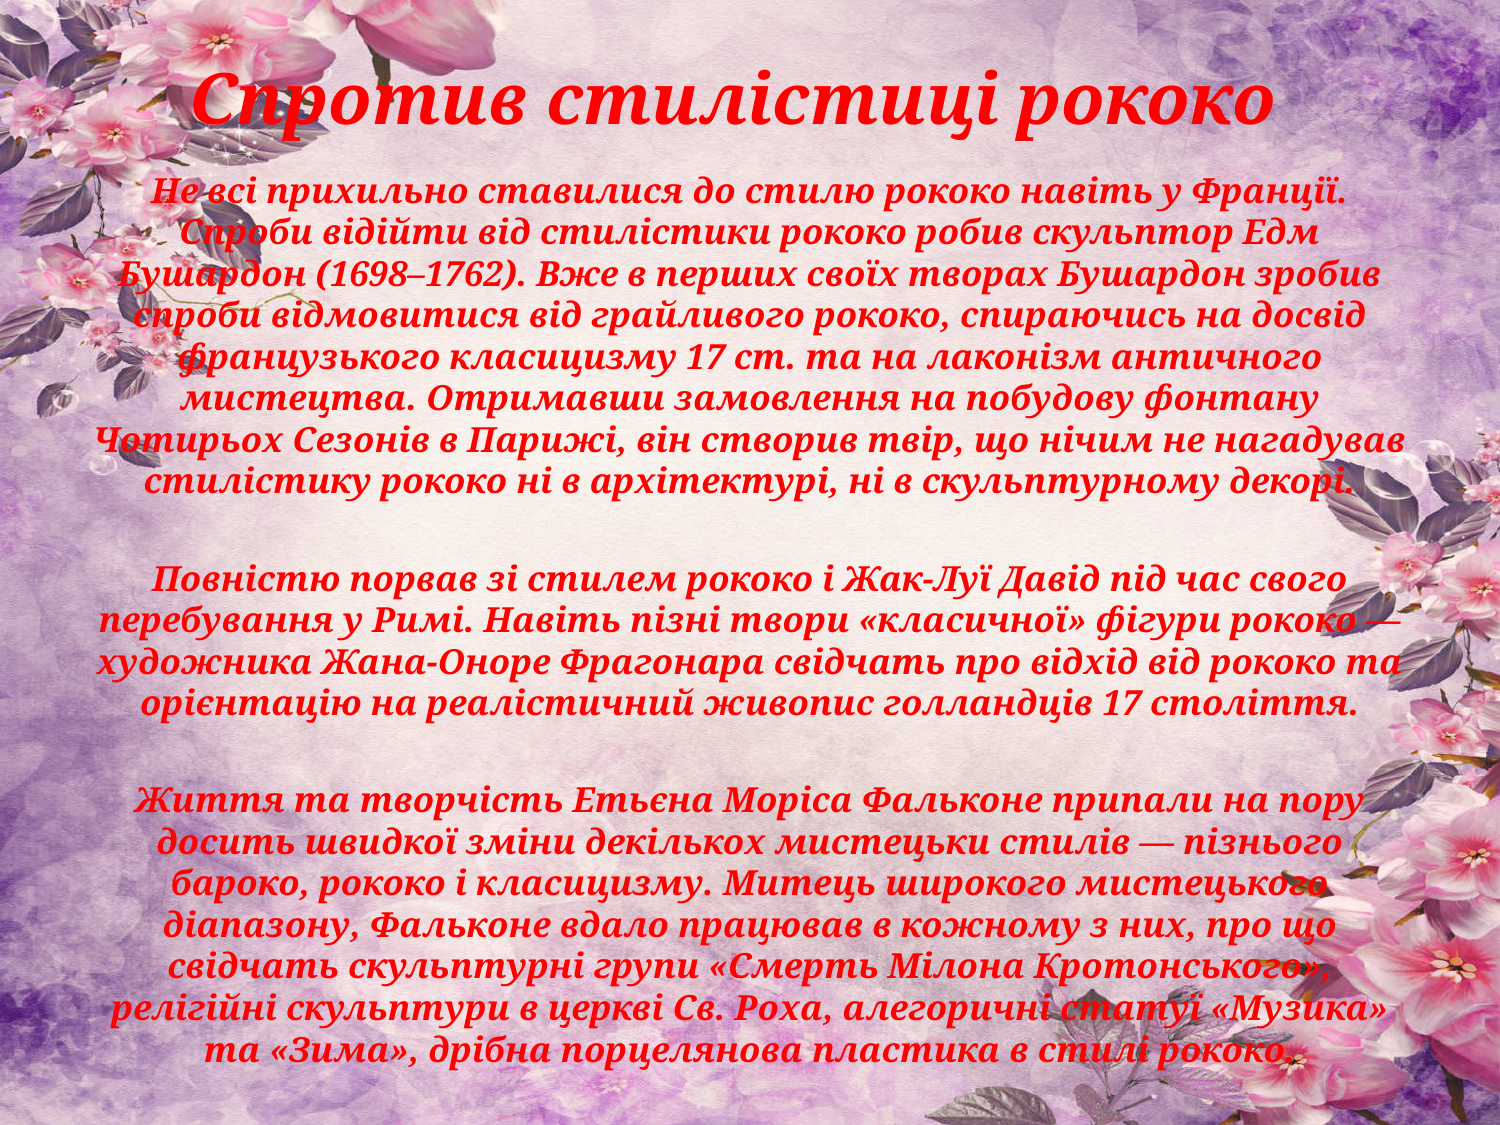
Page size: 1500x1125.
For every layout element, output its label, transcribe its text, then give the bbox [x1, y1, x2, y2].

picture [0, 0, 1500, 1125]
title Спротив стилістиці рококо [41, 45, 1425, 233]
list Не всі прихильно ставилися до стилю рококо навіть у Франції. Спроби відійти від стилістики рококо робив скульптор Едм Бушардон (1698–1762). Вже в перших своїх творах Бушардон зробив спроби відмовитися від грайливого рококо, спираючись на досвід французького класицизму 17 ст. та на лаконізм античного мистецтва. Отримавши замовлення на побудову фонтану Чотирьох Сезонів в Парижі, він створив твір, що нічим не нагадував стилістику рококо ні в архітектурі, ні в скульптурному декорі. Повністю порвав зі стилем рококо і Жак-Луї Давід під час свого перебування у Римі. Навіть пізні твори «класичної» фігури рококо — художника Жана-Оноре Фрагонара свідчать про відхід від рококо та орієнтацію на реалістичний живопис голландців 17 століття. Життя та творчість Етьєна Моріса Фальконе припали на пору досить швидкої зміни декількох мистецьки стилів — пізнього бароко, рококо і класицизму. Митець широкого мистецького діапазону, Фальконе вдало працював в кожному з них, про що свідчать скульптурні групи «Смерть Мілона Кротонського», релігійні скульптури в церкві Св. Роха, алегоричні статуї «Музика» та «Зима», дрібна порцелянова пластика в стилі рококо. [75, 160, 1425, 1083]
